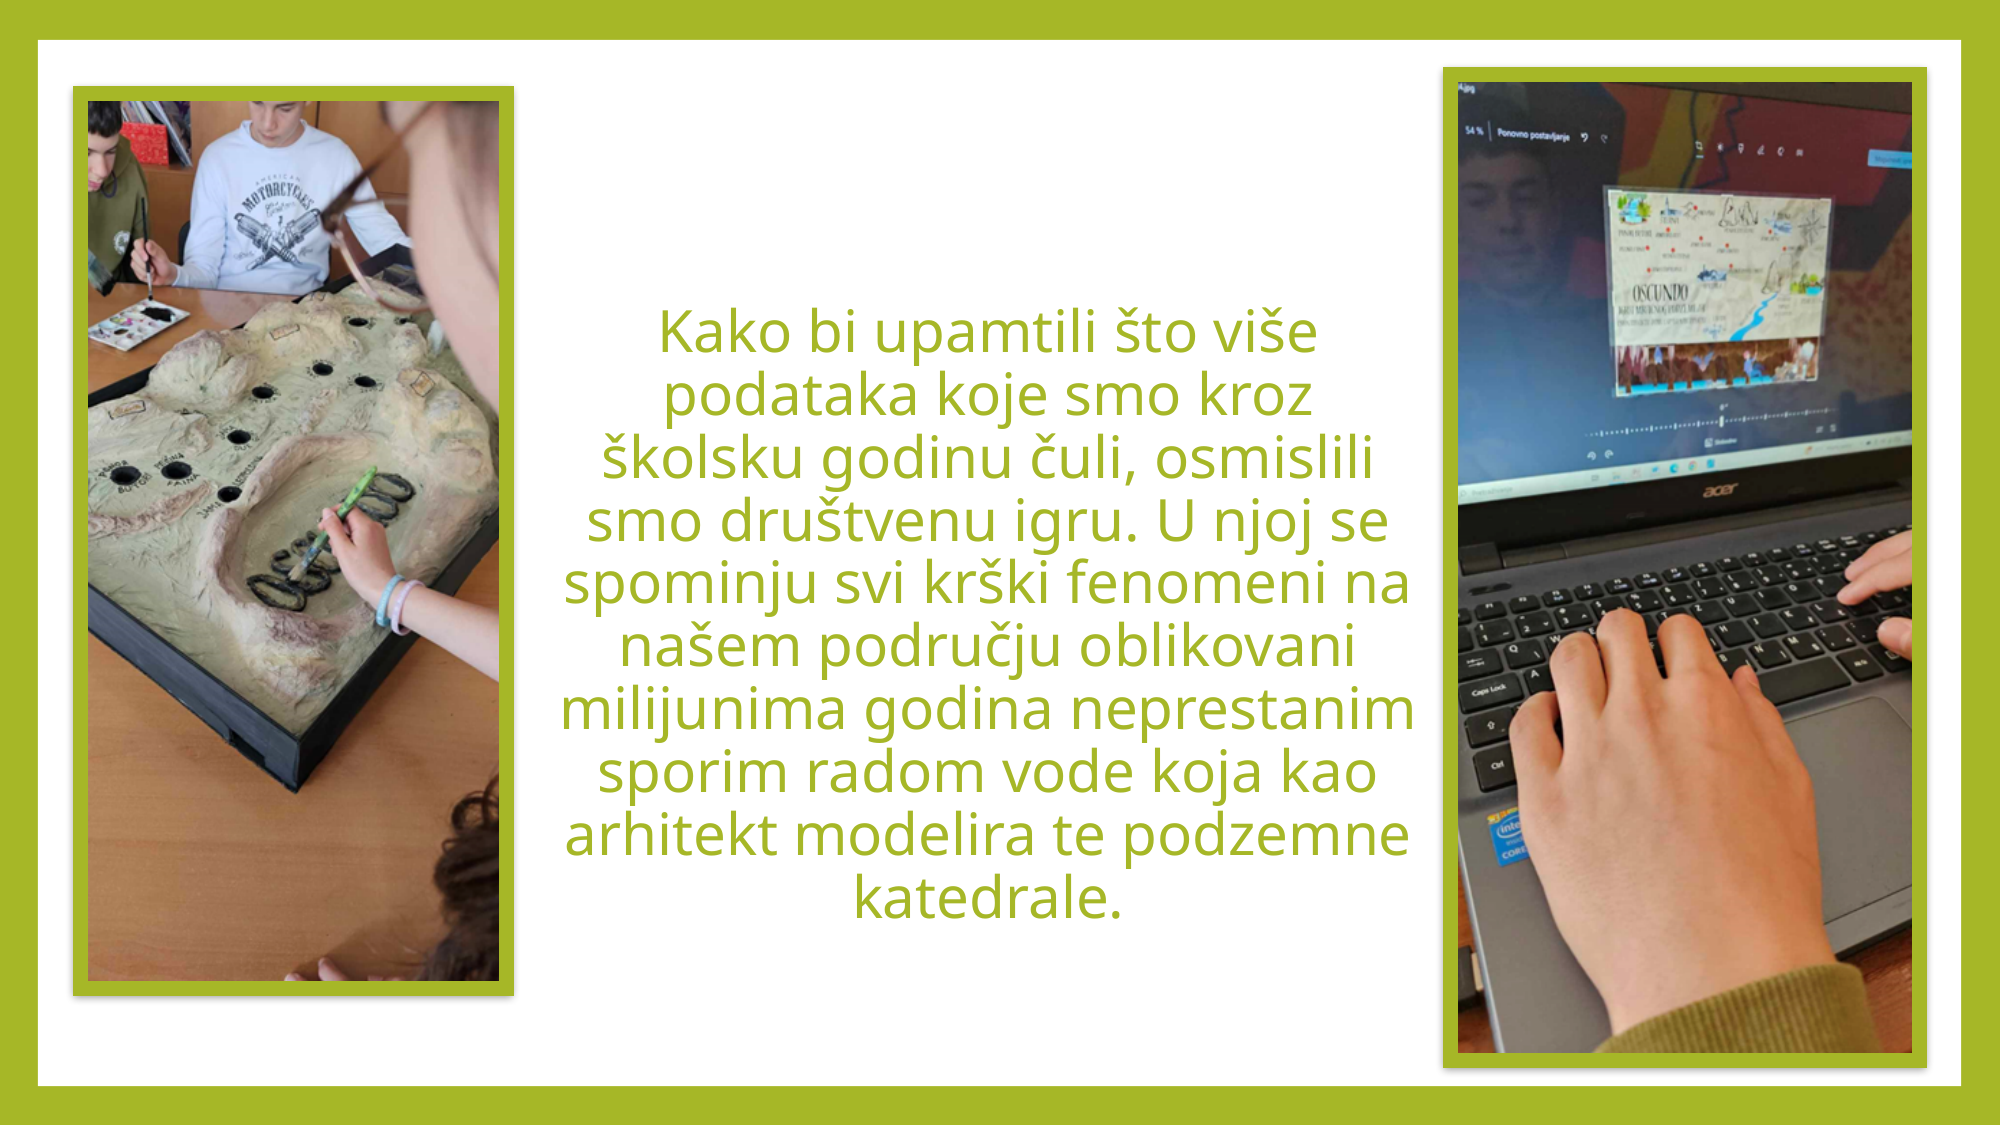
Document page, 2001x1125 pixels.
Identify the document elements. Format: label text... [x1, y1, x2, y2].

picture [87, 100, 500, 982]
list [1457, 81, 1913, 1054]
title Kako bi upamtili što više podataka koje smo kroz školsku godinu čuli, osmislili smo društvenu igru. U njoj se spominju svi krški fenomeni na našem području oblikovani milijunima godina neprestanim sporim radom vode koja kao arhitekt modelira te podzemne katedrale. [540, 179, 1436, 1054]
